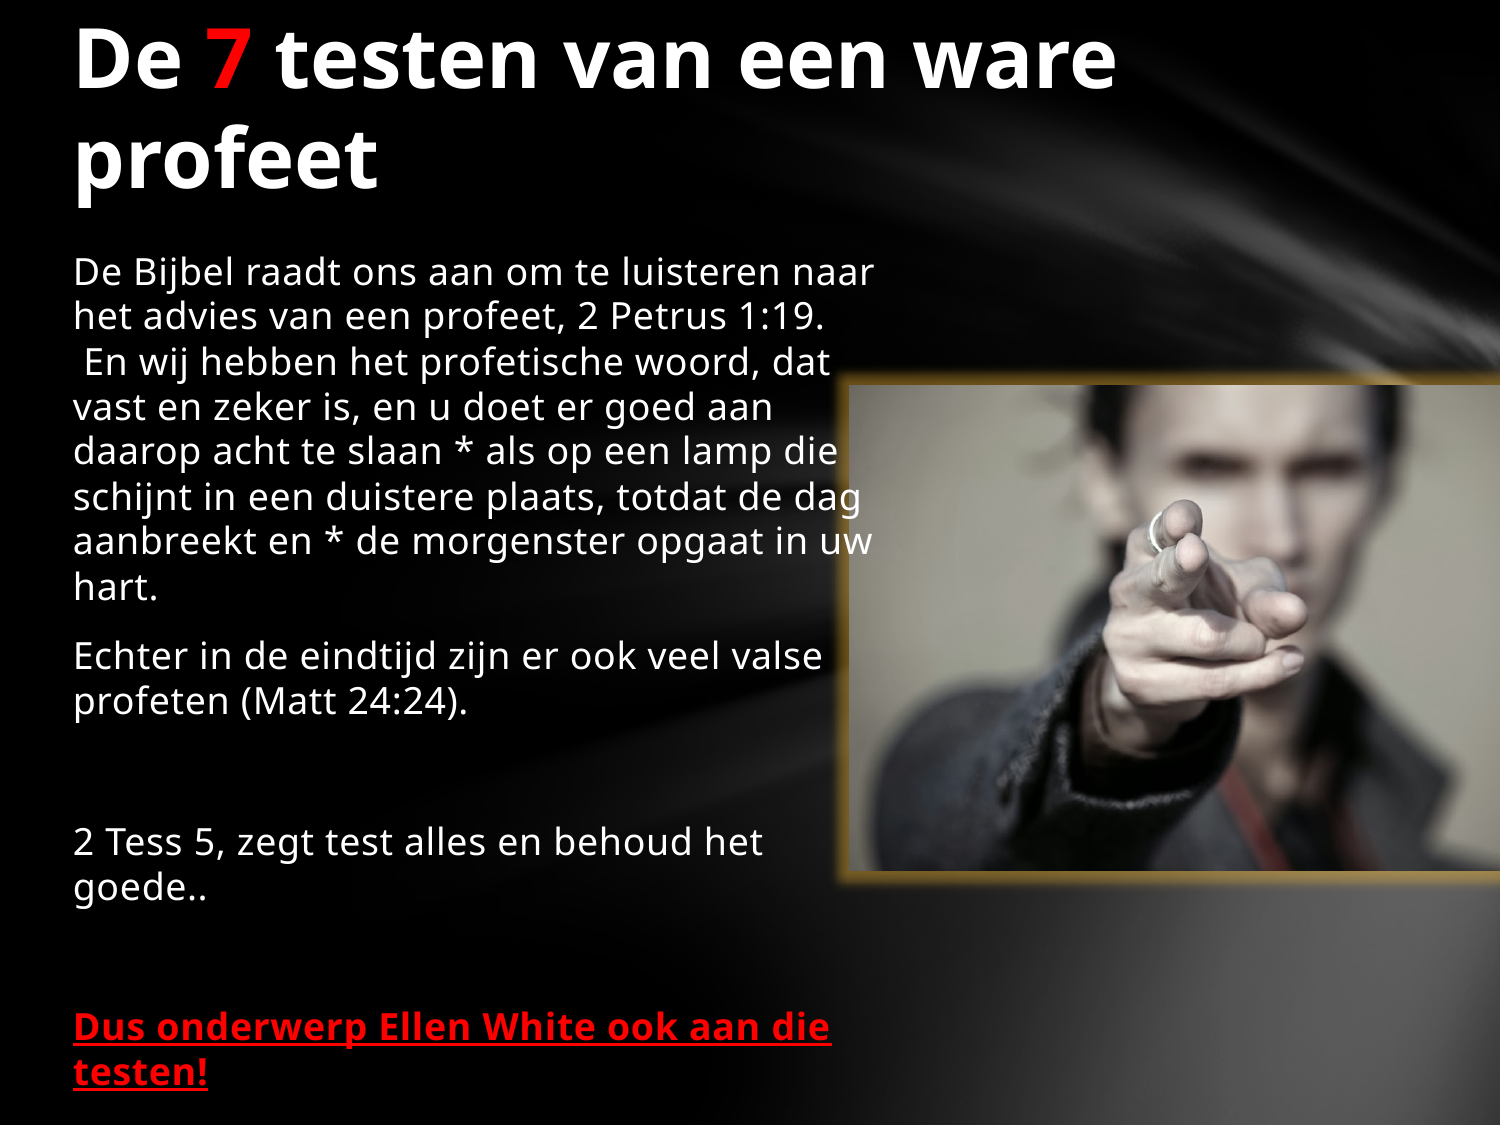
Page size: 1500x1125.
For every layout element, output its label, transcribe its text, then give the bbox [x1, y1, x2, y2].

picture [849, 385, 1500, 872]
list De Bijbel raadt ons aan om te luisteren naar het advies van een profeet, 2 Petrus 1:19. En wij hebben het profetische woord, dat vast en zeker is, en u doet er goed aan daarop acht te slaan * als op een lamp die schijnt in een duistere plaats, totdat de dag aanbreekt en * de morgenster opgaat in uw hart. Echter in de eindtijd zijn er ook veel valse profeten (Matt 24:24). 2 Tess 5, zegt test alles en behoud het goede.. Dus onderwerp Ellen White ook aan die testen! [57, 239, 904, 1015]
title De 7 testen van een ware profeet [57, 37, 1318, 213]
